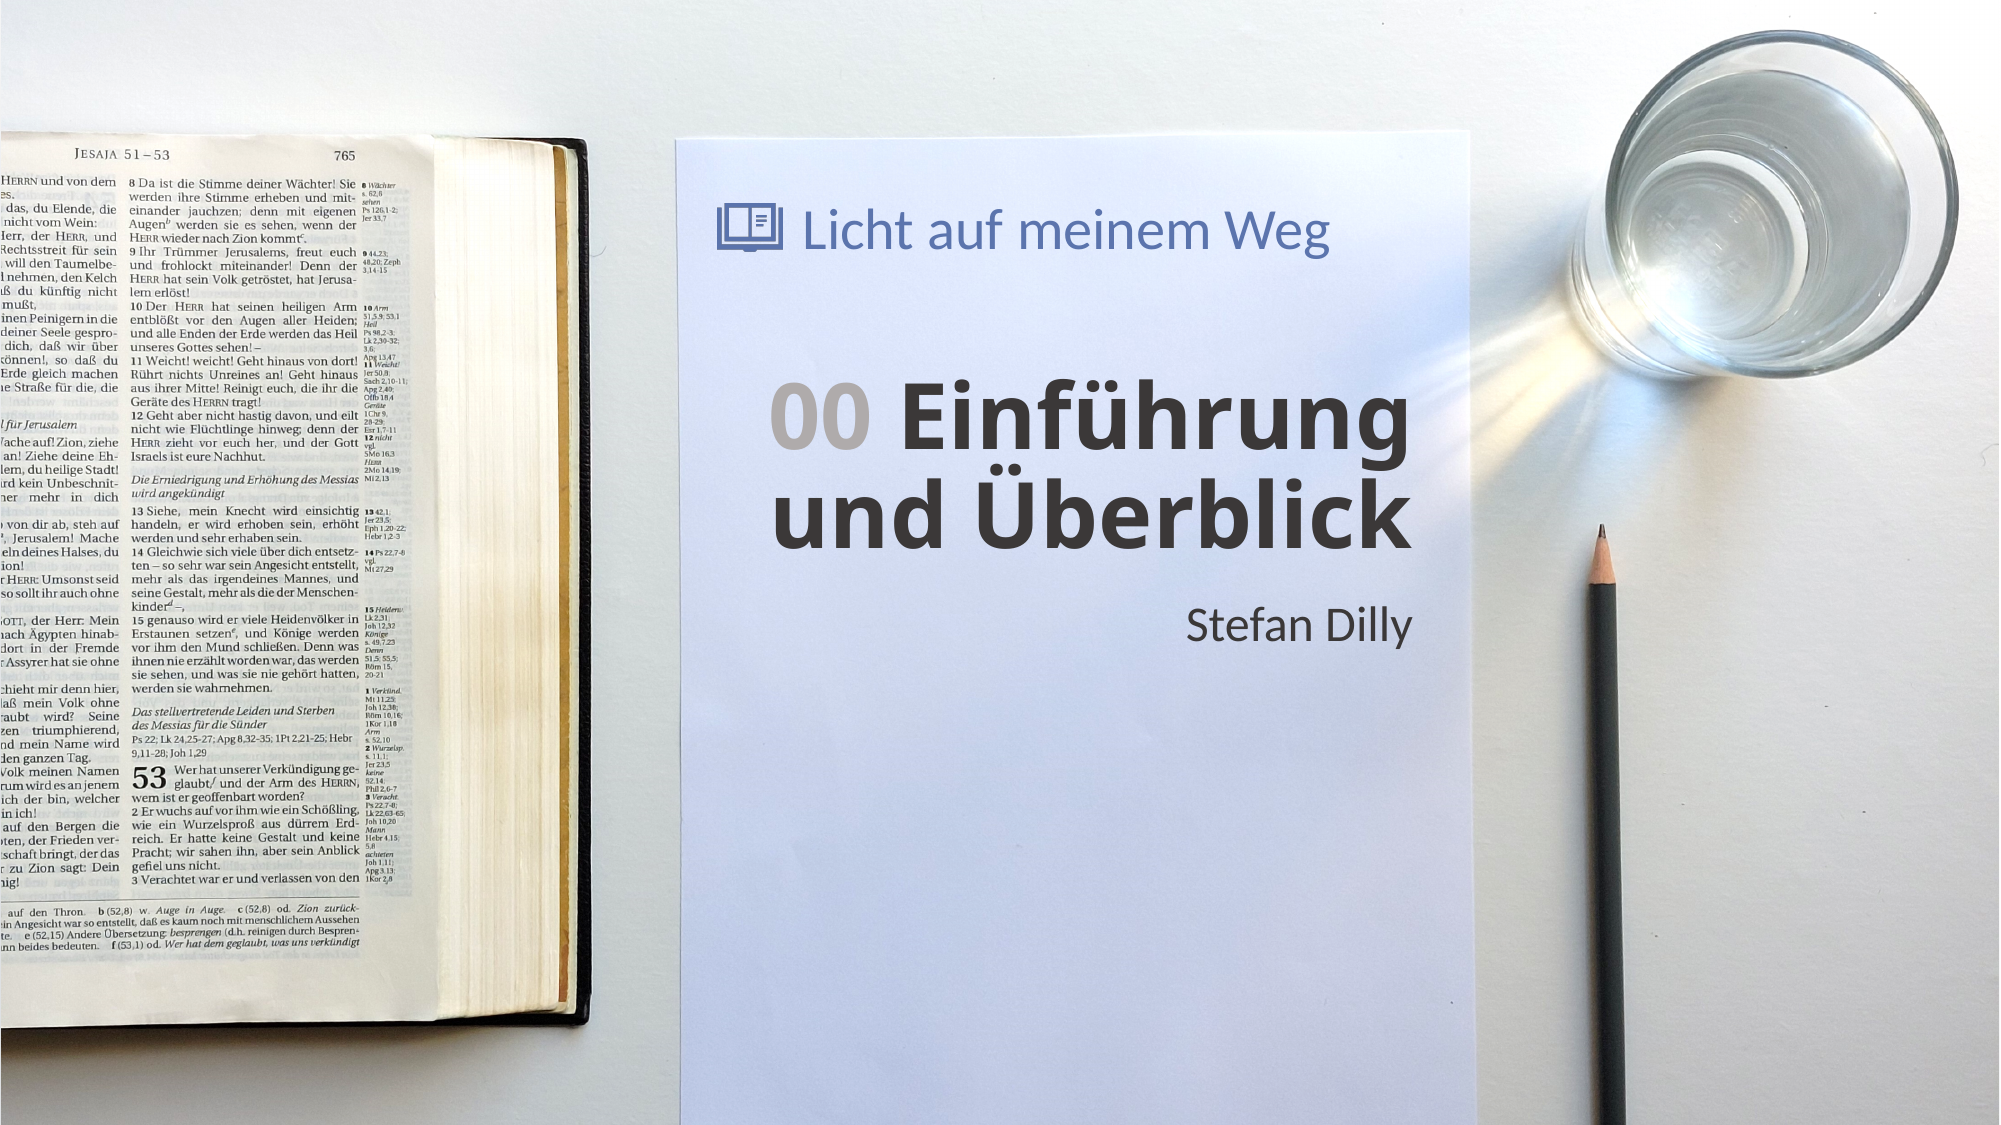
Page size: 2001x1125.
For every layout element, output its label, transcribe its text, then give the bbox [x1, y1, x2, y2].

title 00 Einführung und Überblick [714, 269, 1429, 576]
picture [1, 0, 1999, 1125]
subtitle Stefan Dilly [714, 590, 1429, 863]
